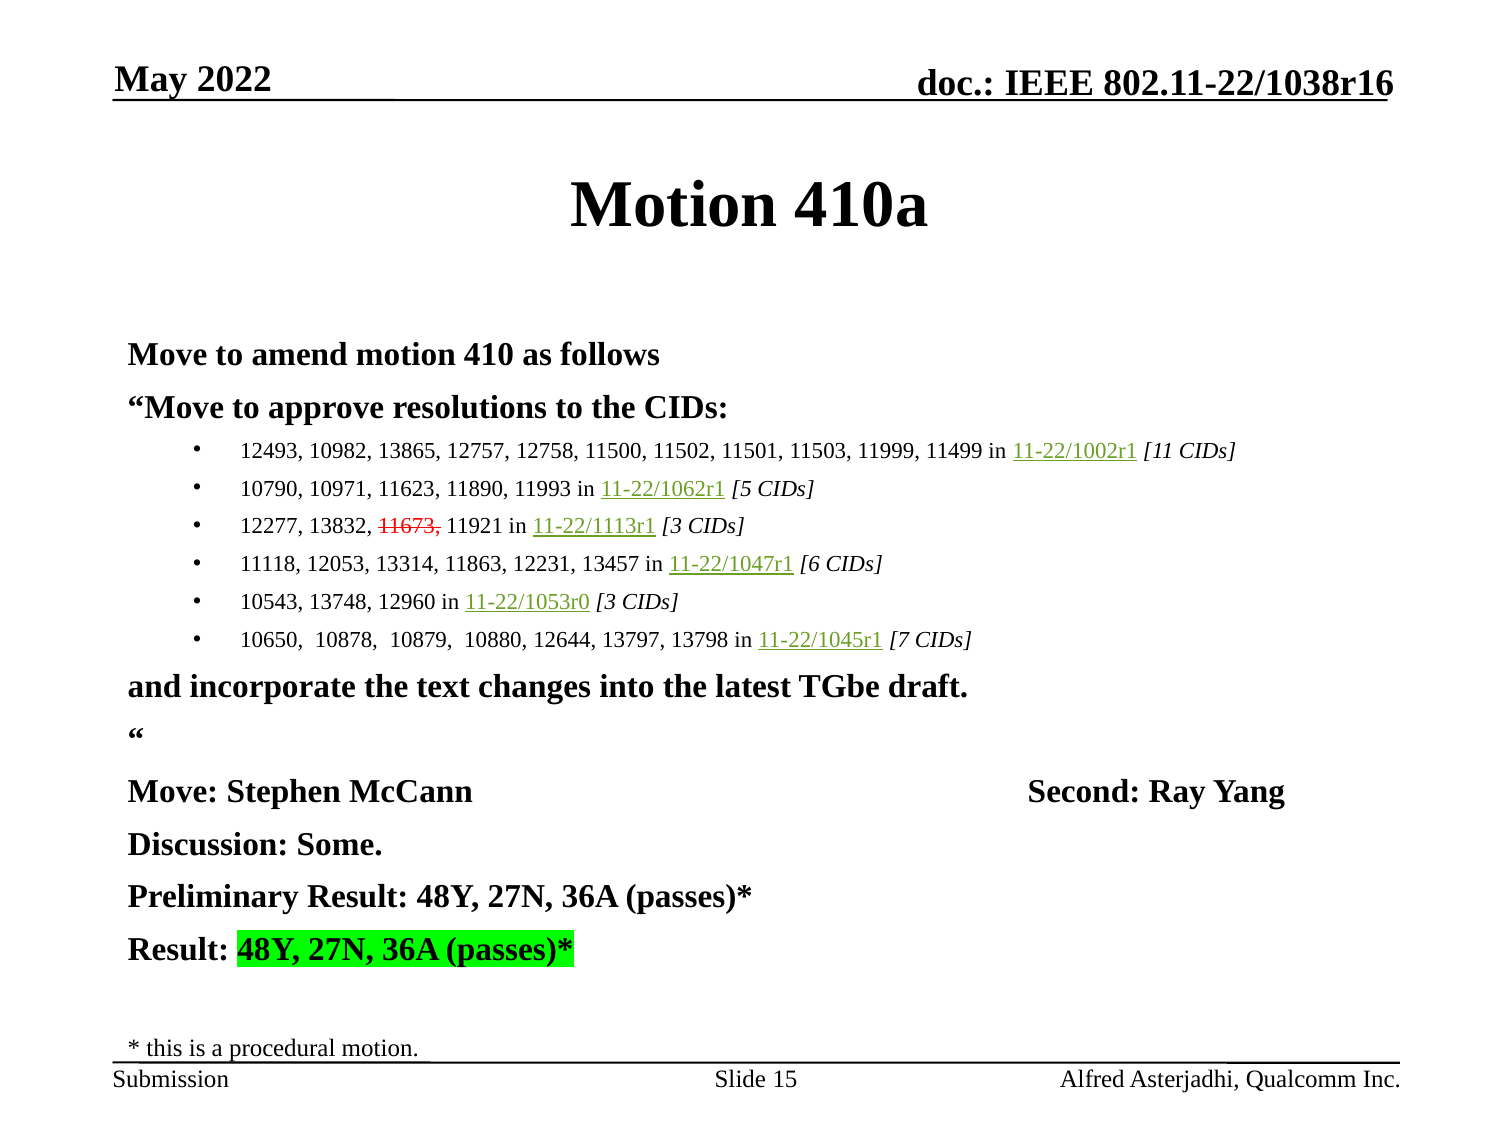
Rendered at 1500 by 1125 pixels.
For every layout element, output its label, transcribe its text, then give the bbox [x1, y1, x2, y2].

slide_number Slide 15 [712, 1061, 800, 1123]
list Move to amend motion 410 as follows “Move to approve resolutions to the CIDs: 12493, 10982, 13865, 12757, 12758, 11500, 11502, 11501, 11503, 11999, 11499 in 11-22/1002r1 [11 CIDs] 10790, 10971, 11623, 11890, 11993 in 11-22/1062r1 [5 CIDs] 12277, 13832, 11673, 11921 in 11-22/1113r1 [3 CIDs] 11118, 12053, 13314, 11863, 12231, 13457 in 11-22/1047r1 [6 CIDs] 10543, 13748, 12960 in 11-22/1053r0 [3 CIDs] 10650, 10878, 10879, 10880, 12644, 13797, 13798 in 11-22/1045r1 [7 CIDs] and incorporate the text changes into the latest TGbe draft. “ Move: Stephen McCann Second: Ray Yang Discussion: Some. Preliminary Result: 48Y, 27N, 36A (passes)* Result: 48Y, 27N, 36A (passes)* * this is a procedural motion. [112, 324, 1388, 1063]
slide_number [114, 54, 423, 100]
footer Alfred Asterjadhi, Qualcomm Inc. [878, 1061, 1402, 1093]
title Motion 410a [112, 112, 1388, 288]
